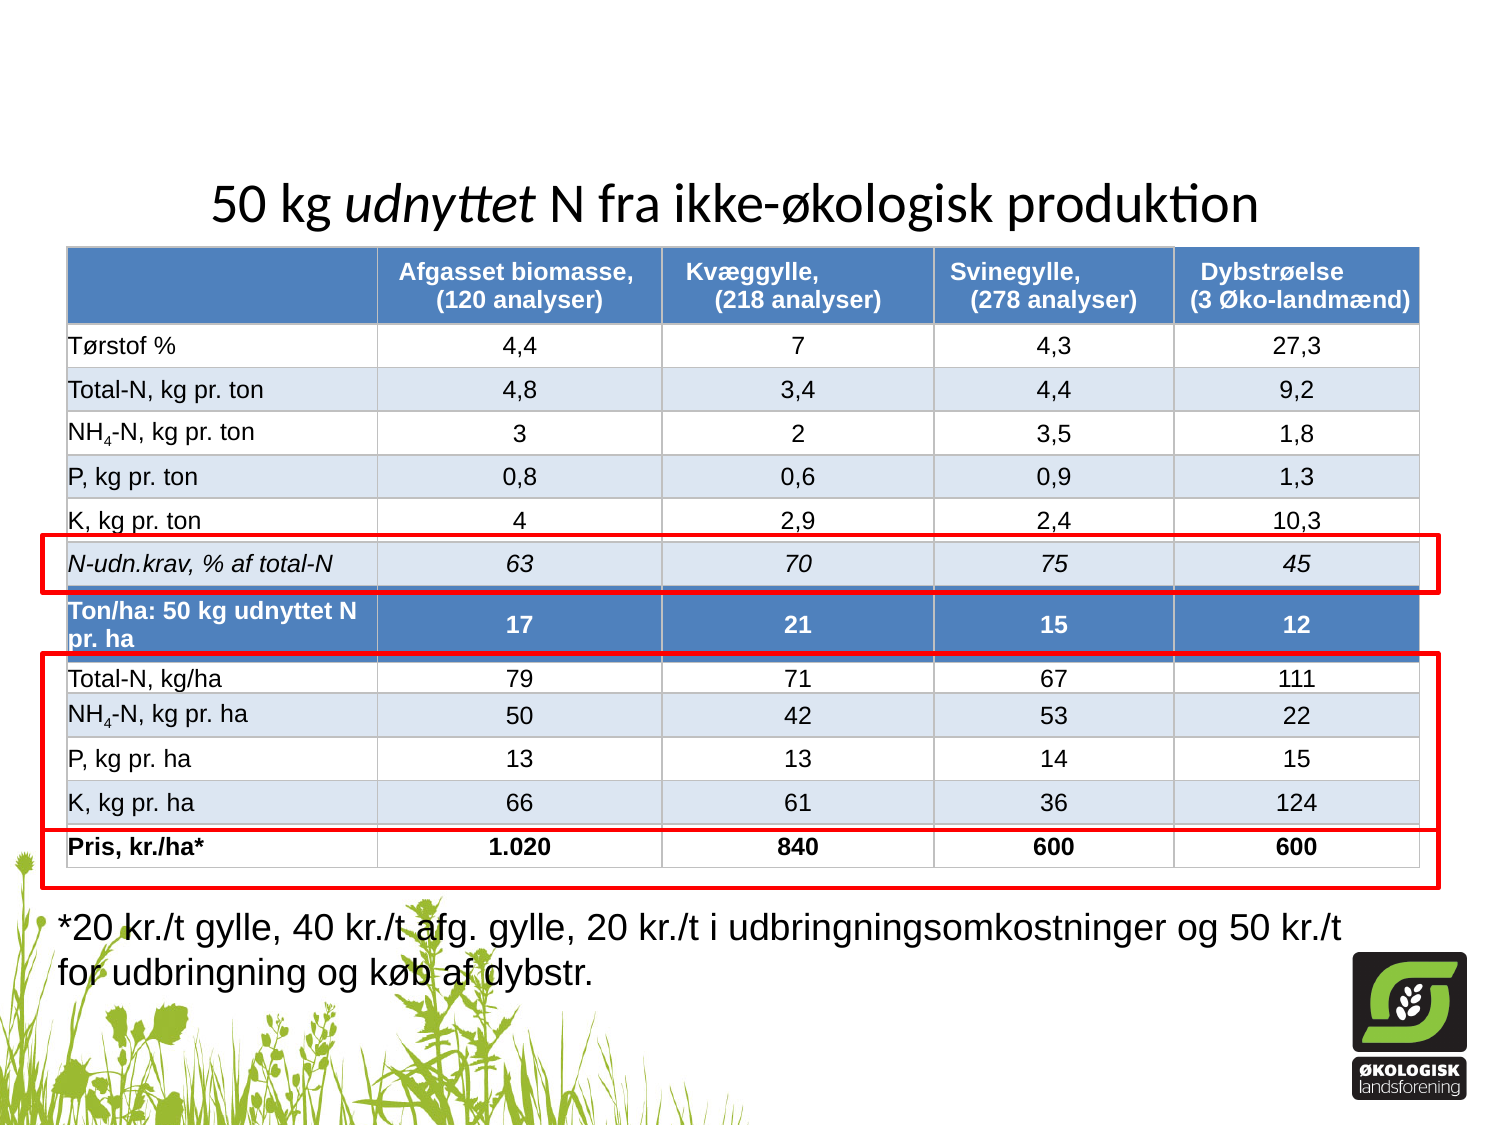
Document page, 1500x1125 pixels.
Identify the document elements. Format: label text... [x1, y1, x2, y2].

table_cell 2,9 [663, 499, 933, 533]
table_cell 1,3 [1175, 456, 1419, 497]
picture [1352, 952, 1467, 1100]
table_cell Tørstof % [68, 325, 377, 367]
table_cell Ton/ha: 50 kg udnyttet N pr. ha [68, 595, 377, 651]
text_box [41, 651, 1440, 832]
table_cell 2,4 [935, 499, 1173, 533]
table_cell 3,5 [935, 412, 1173, 454]
table_cell 1,8 [1175, 412, 1419, 454]
title 50 kg udnyttet N fra ikke-økologisk produktion [23, 118, 1447, 283]
table_cell 10,3 [1175, 499, 1419, 533]
text_box *20 kr./t gylle, 40 kr./t afg. gylle, 20 kr./t i udbringningsomkostninger og 50 kr./t for udbringning og køb af dybstr. [42, 895, 1407, 1001]
table_header Dybstrøelse (3 Øko-landmænd) [1175, 247, 1419, 323]
table_cell 2 [663, 412, 933, 454]
text_box [41, 533, 1440, 595]
table_cell Total-N, kg pr. ton [68, 368, 377, 410]
table_cell 17 [378, 595, 661, 651]
table_cell 4,4 [378, 325, 661, 367]
table_cell 27,3 [1175, 325, 1419, 367]
table_header Afgasset biomasse, (120 analyser) [378, 248, 661, 323]
table_cell P, kg pr. ton [68, 456, 377, 497]
table_header [68, 248, 377, 323]
table_cell 7 [663, 325, 933, 367]
table_cell NH4-N, kg pr. ton [68, 412, 377, 454]
table_cell 0,8 [378, 456, 661, 497]
table_cell 3,4 [663, 368, 933, 410]
table_cell 4,3 [935, 325, 1173, 367]
table_cell 21 [663, 595, 933, 651]
table_header Kvæggylle, (218 analyser) [663, 248, 933, 323]
text_box [41, 832, 1440, 890]
table_cell 4 [378, 499, 661, 533]
table_header Svinegylle, (278 analyser) [935, 248, 1173, 323]
table_cell K, kg pr. ton [68, 499, 377, 533]
table_cell 12 [1175, 595, 1419, 651]
table_cell 0,6 [663, 456, 933, 497]
table_cell 3 [378, 412, 661, 454]
table_cell 9,2 [1175, 368, 1419, 410]
table_cell 4,8 [378, 368, 661, 410]
picture [0, 851, 775, 1125]
table_cell 15 [935, 595, 1173, 651]
table_cell 4,4 [935, 368, 1173, 410]
table_cell 0,9 [935, 456, 1173, 497]
